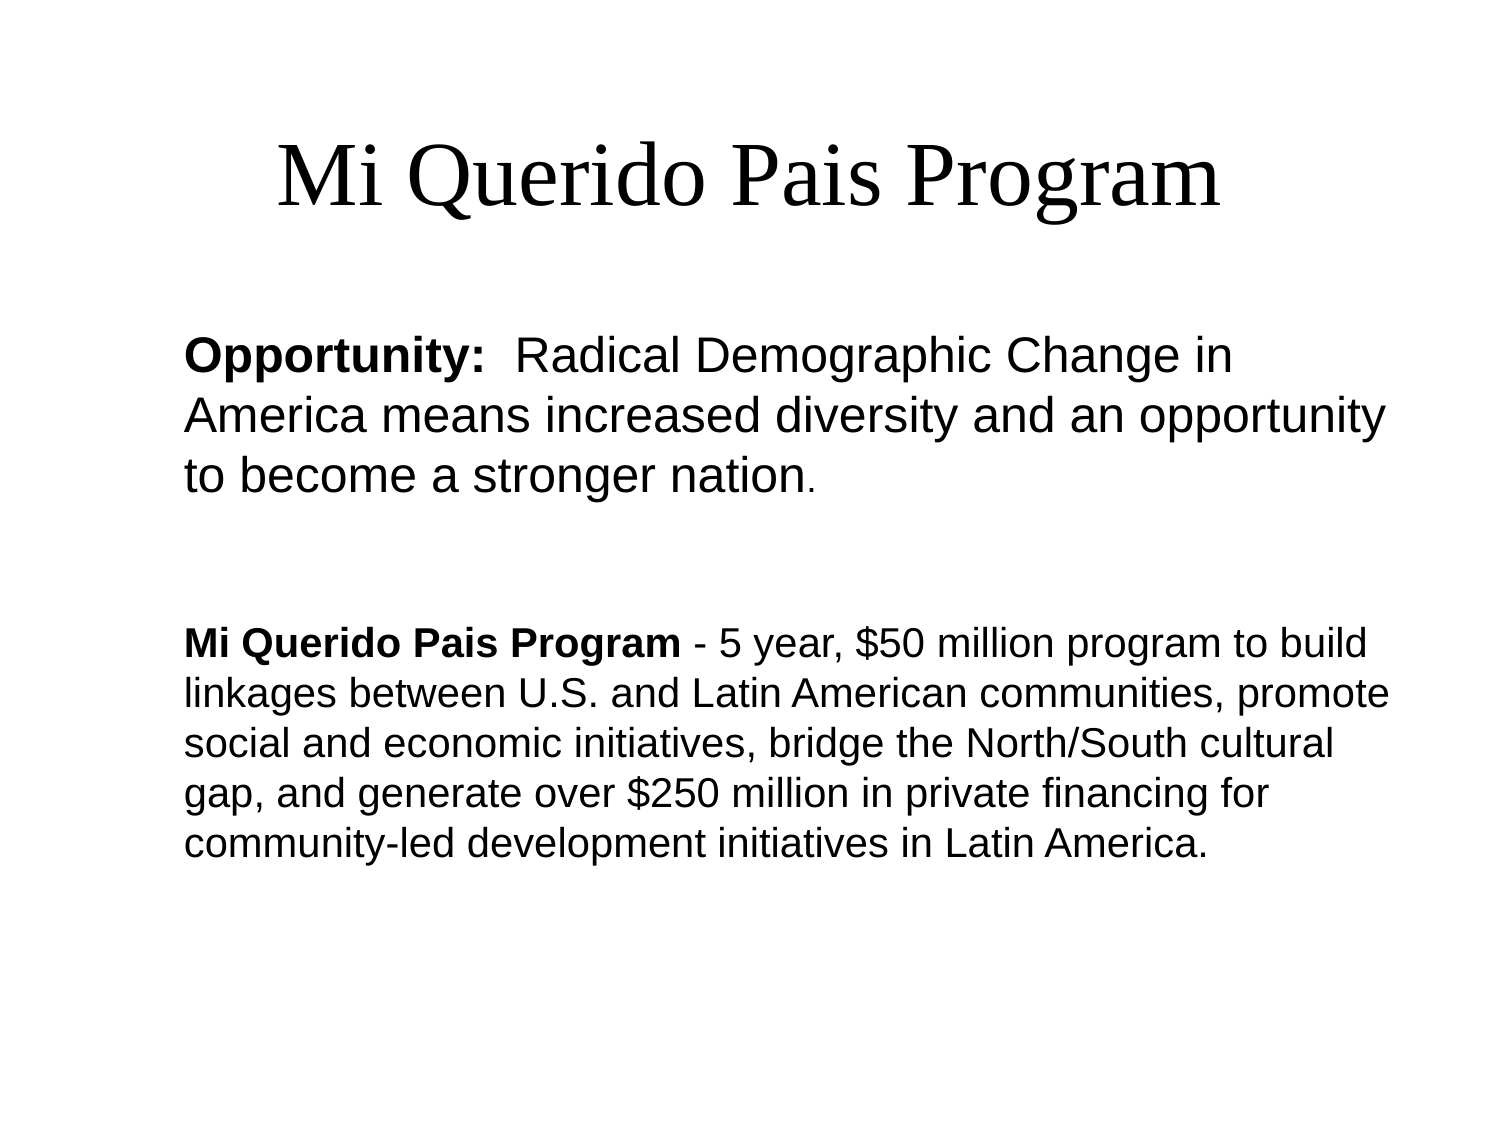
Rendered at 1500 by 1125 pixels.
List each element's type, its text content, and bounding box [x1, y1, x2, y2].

list Opportunity: Radical Demographic Change in America means increased diversity and an opportunity to become a stronger nation. Mi Querido Pais Program - 5 year, $50 million program to build linkages between U.S. and Latin American communities, promote social and economic initiatives, bridge the North/South cultural gap, and generate over $250 million in private financing for community-led development initiatives in Latin America. [112, 275, 1438, 1000]
title Mi Querido Pais Program [112, 99, 1388, 238]
